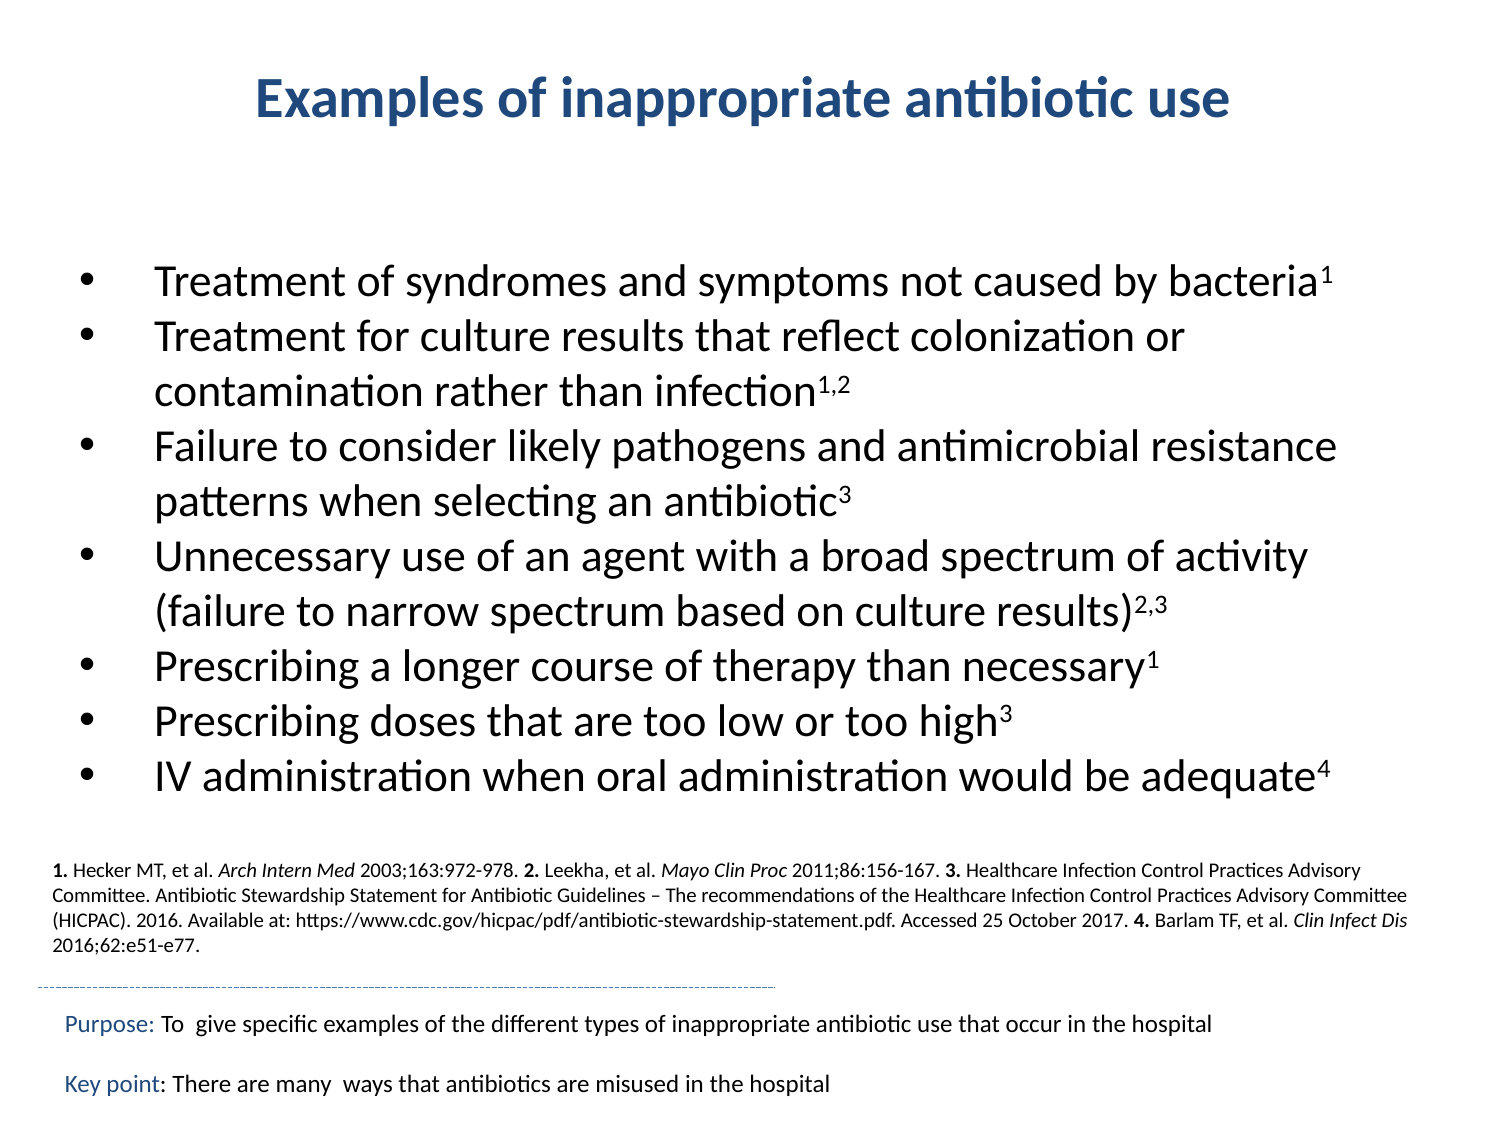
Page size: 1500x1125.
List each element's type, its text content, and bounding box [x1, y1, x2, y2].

text_box Treatment of syndromes and symptoms not caused by bacteria1 Treatment for culture results that reflect colonization or contamination rather than infection1,2 Failure to consider likely pathogens and antimicrobial resistance patterns when selecting an antibiotic3 Unnecessary use of an agent with a broad spectrum of activity (failure to narrow spectrum based on culture results)2,3 Prescribing a longer course of therapy than necessary1 Prescribing doses that are too low or too high3 IV administration when oral administration would be adequate4 [64, 243, 1365, 809]
text_box 1. Hecker MT, et al. Arch Intern Med 2003;163:972-978. 2. Leekha, et al. Mayo Clin Proc 2011;86:156-167. 3. Healthcare Infection Control Practices Advisory Committee. Antibiotic Stewardship Statement for Antibiotic Guidelines – The recommendations of the Healthcare Infection Control Practices Advisory Committee (HICPAC). 2016. Available at: https://www.cdc.gov/hicpac/pdf/antibiotic-stewardship-statement.pdf. Accessed 25 October 2017. 4. Barlam TF, et al. Clin Infect Dis 2016;62:e51-e77. [37, 849, 1425, 965]
text_box Purpose: To give specific examples of the different types of inappropriate antibiotic use that occur in the hospital Key point: There are many ways that antibiotics are misused in the hospital [49, 999, 1413, 1105]
text_box Examples of inappropriate antibiotic use [62, 51, 1438, 137]
